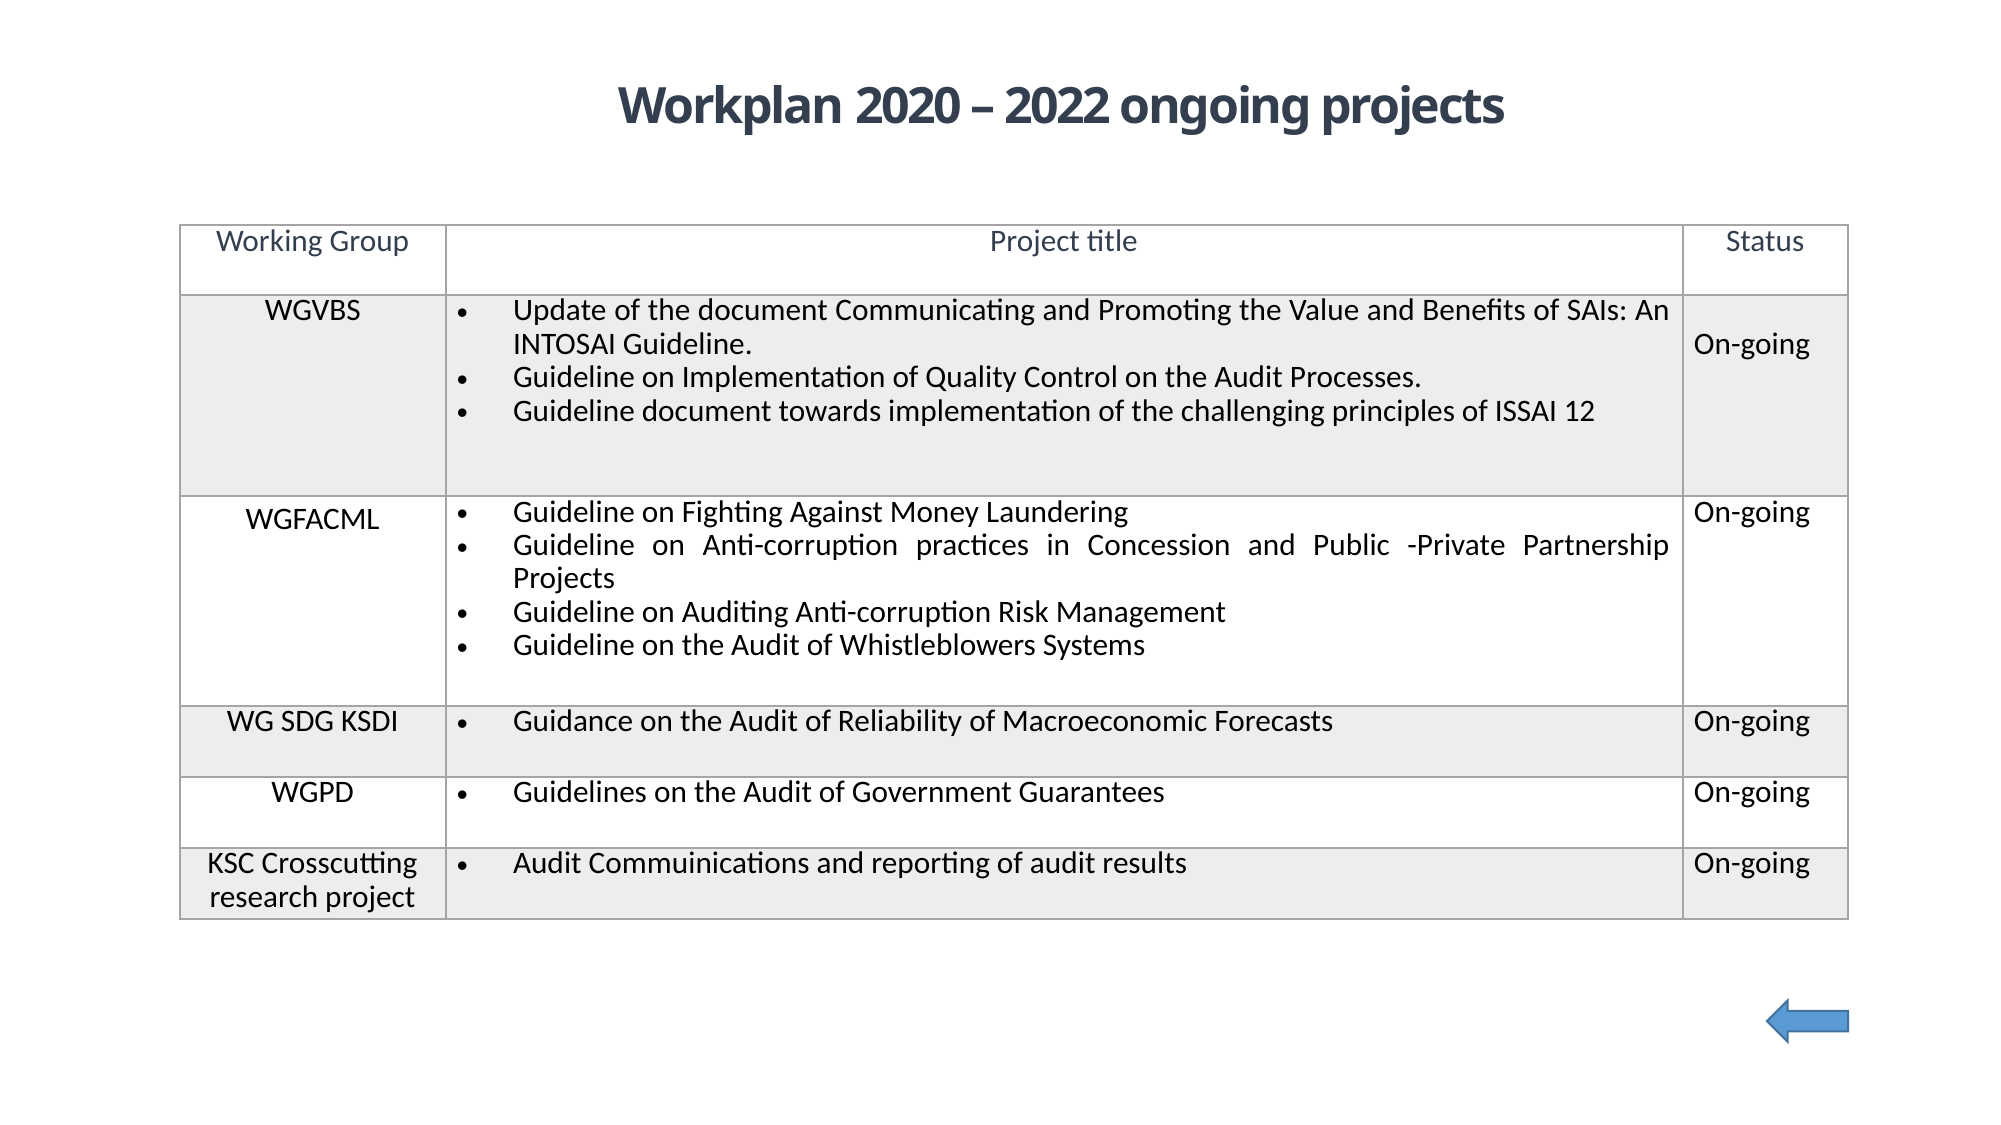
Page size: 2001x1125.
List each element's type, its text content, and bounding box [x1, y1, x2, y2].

table_header Status [1684, 226, 1847, 294]
table_cell WG SDG KSDI [181, 707, 445, 776]
table_cell Audit Commuinications and reporting of audit results [447, 849, 1682, 918]
table_cell On-going [1684, 849, 1847, 918]
table_cell Update of the document Communicating and Promoting the Value and Benefits of SAIs: An INTOSAI Guideline. Guideline on Implementation of Quality Control on the Audit Processes. Guideline document towards implementation of the challenging principles of ISSAI 12 [447, 296, 1682, 495]
text_box Workplan 2020 – 2022 ongoing projects [604, 66, 1521, 141]
table_cell On-going [1684, 296, 1847, 495]
table_cell On-going [1684, 707, 1847, 776]
table_cell WGPD [181, 778, 445, 847]
table_cell WGVBS [181, 296, 445, 495]
table_cell Guidelines on the Audit of Government Guarantees [447, 778, 1682, 847]
table_cell KSC Crosscutting research project [181, 849, 445, 918]
table_cell On-going [1684, 778, 1847, 847]
table_cell On-going [1684, 497, 1847, 705]
table_cell Guidance on the Audit of Reliability of Macroeconomic Forecasts [447, 707, 1682, 776]
table_cell Guideline on Fighting Against Money Laundering Guideline on Anti-corruption practices in Concession and Public -Private Partnership Projects Guideline on Auditing Anti-corruption Risk Management Guideline on the Audit of Whistleblowers Systems [447, 497, 1682, 705]
table_header Project title [447, 226, 1682, 294]
table_cell WGFACML [181, 497, 445, 705]
text_box [1765, 998, 1850, 1045]
table_header Working Group [181, 226, 445, 294]
